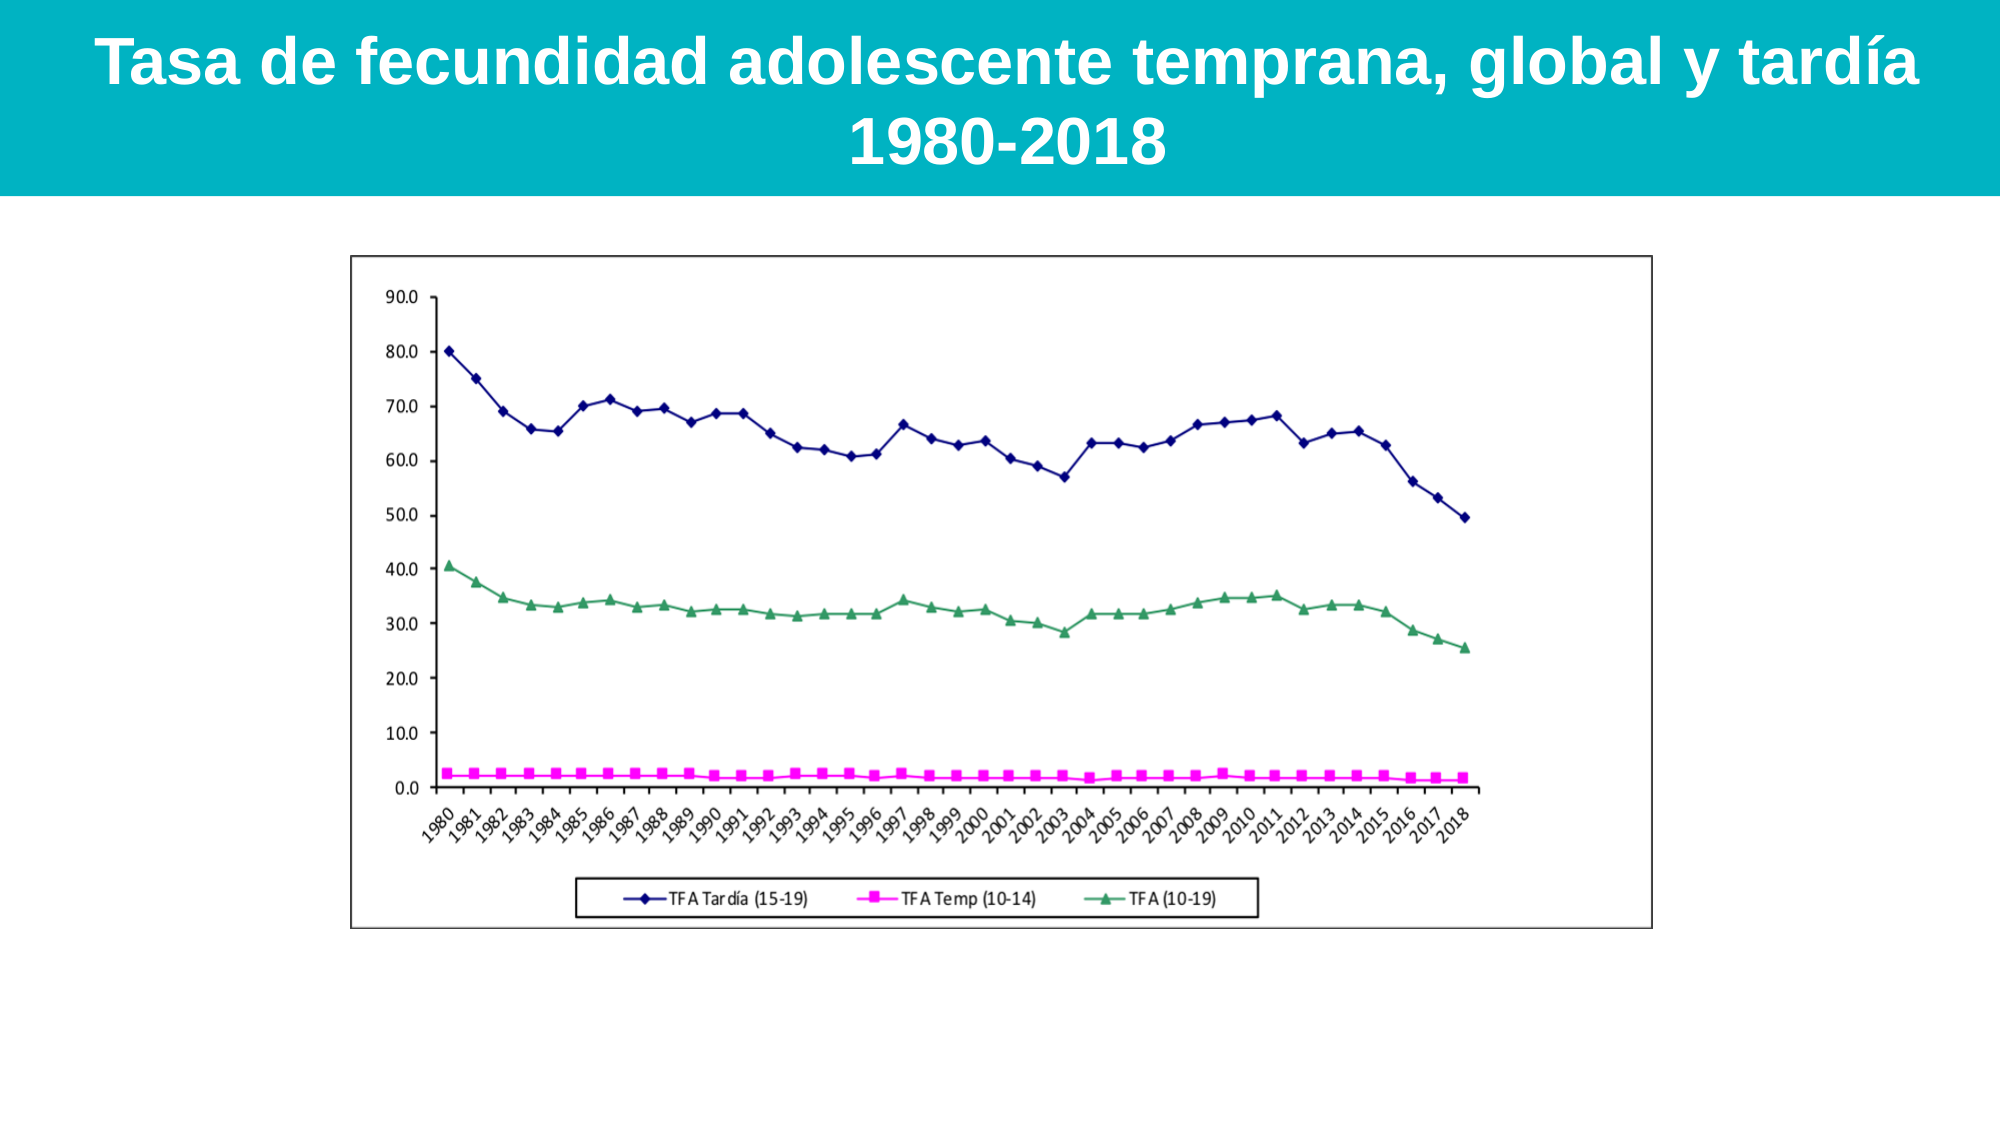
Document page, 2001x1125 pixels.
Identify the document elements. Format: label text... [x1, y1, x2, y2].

picture [350, 255, 1653, 929]
text_box Tasa de fecundidad adolescente temprana, global y tardía 1980-2018 [0, 0, 2000, 197]
